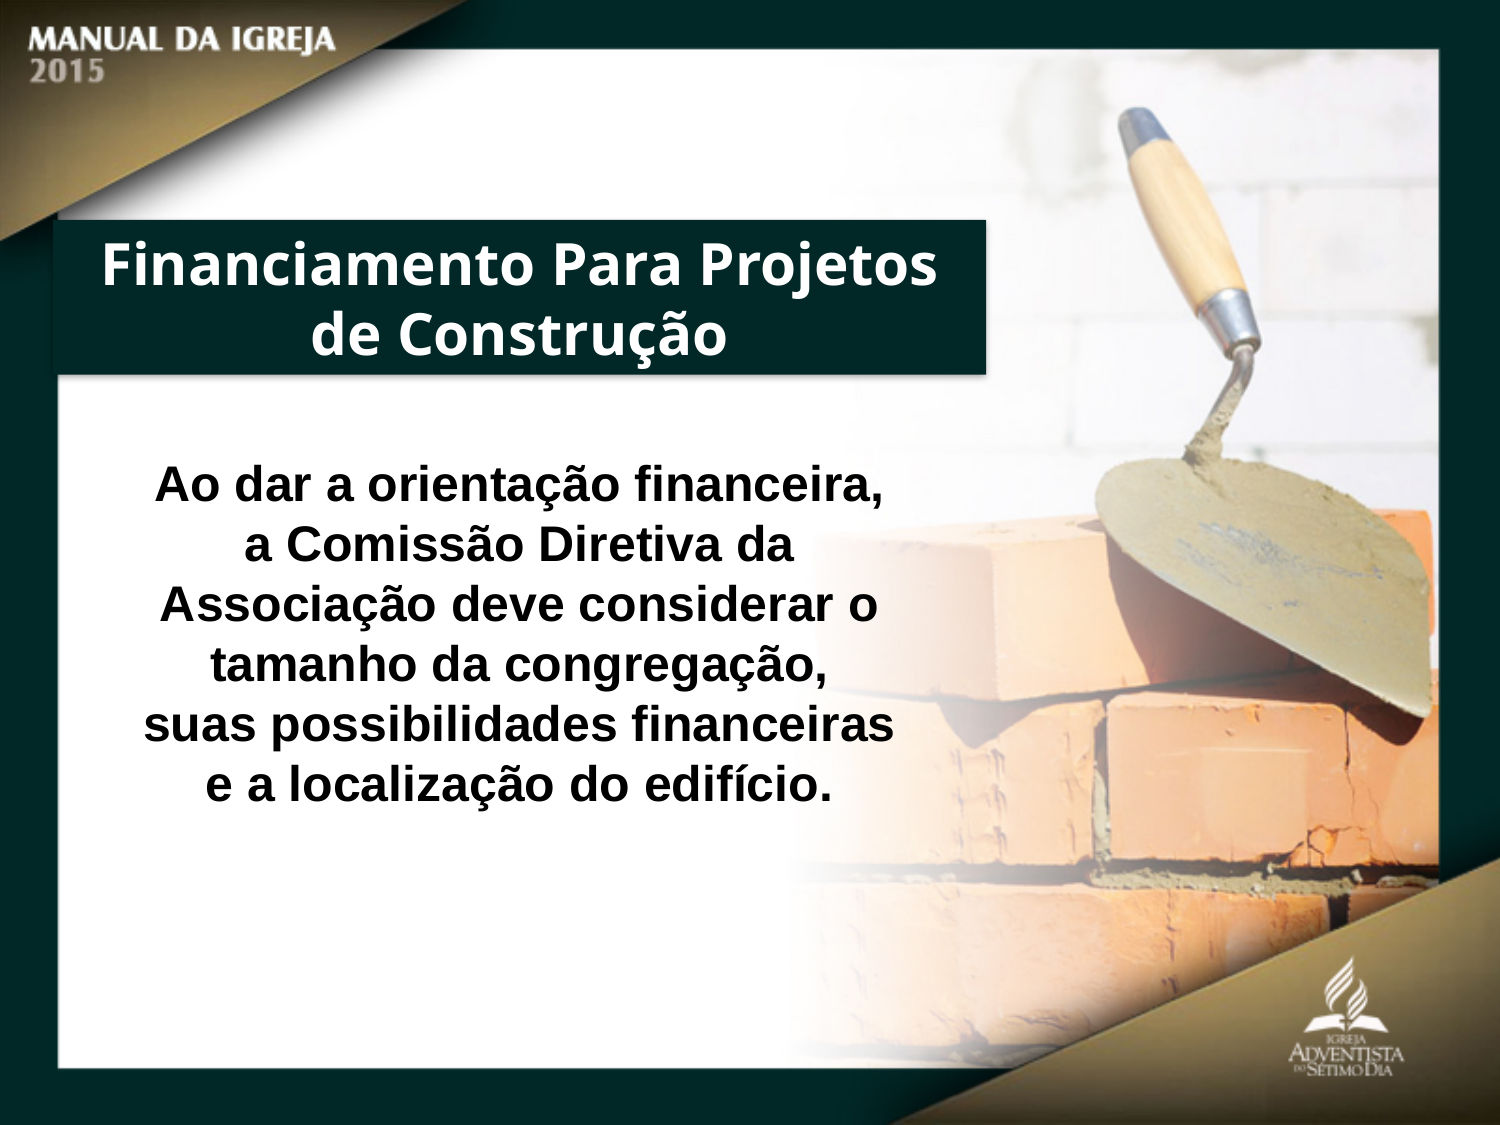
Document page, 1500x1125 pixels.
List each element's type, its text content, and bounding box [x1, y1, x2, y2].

text_box Ao dar a orientação financeira, a Comissão Diretiva da Associação deve considerar o tamanho da congregação, suas possibilidades financeiras e a localização do edifício. [123, 444, 916, 820]
text_box Financiamento Para Projetos de Construção [53, 219, 987, 375]
picture [0, 0, 1500, 1125]
